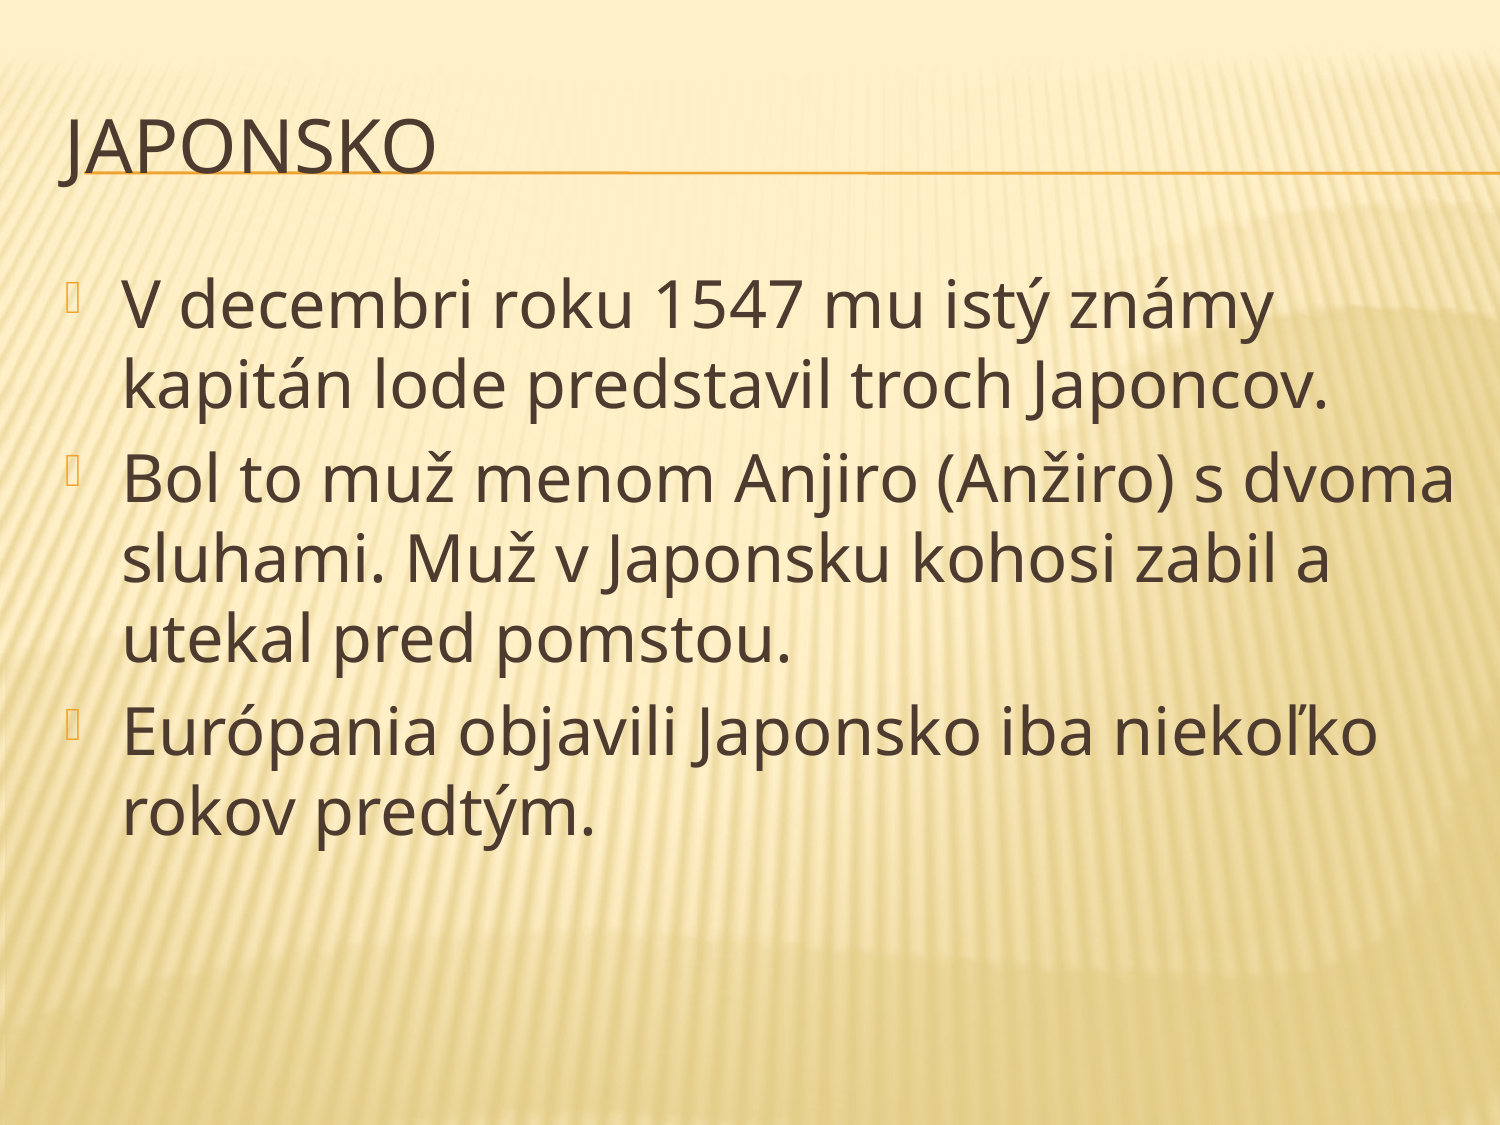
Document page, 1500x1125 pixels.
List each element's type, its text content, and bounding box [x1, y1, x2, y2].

list V decembri roku 1547 mu istý známy kapitán lode predstavil troch Japoncov. Bol to muž menom Anjiro (Anžiro) s dvoma sluhami. Muž v Japonsku kohosi zabil a utekal pred pomstou. Európania objavili Japonsko iba niekoľko rokov predtým. [50, 254, 1475, 998]
title Japonsko [50, 75, 1475, 213]
